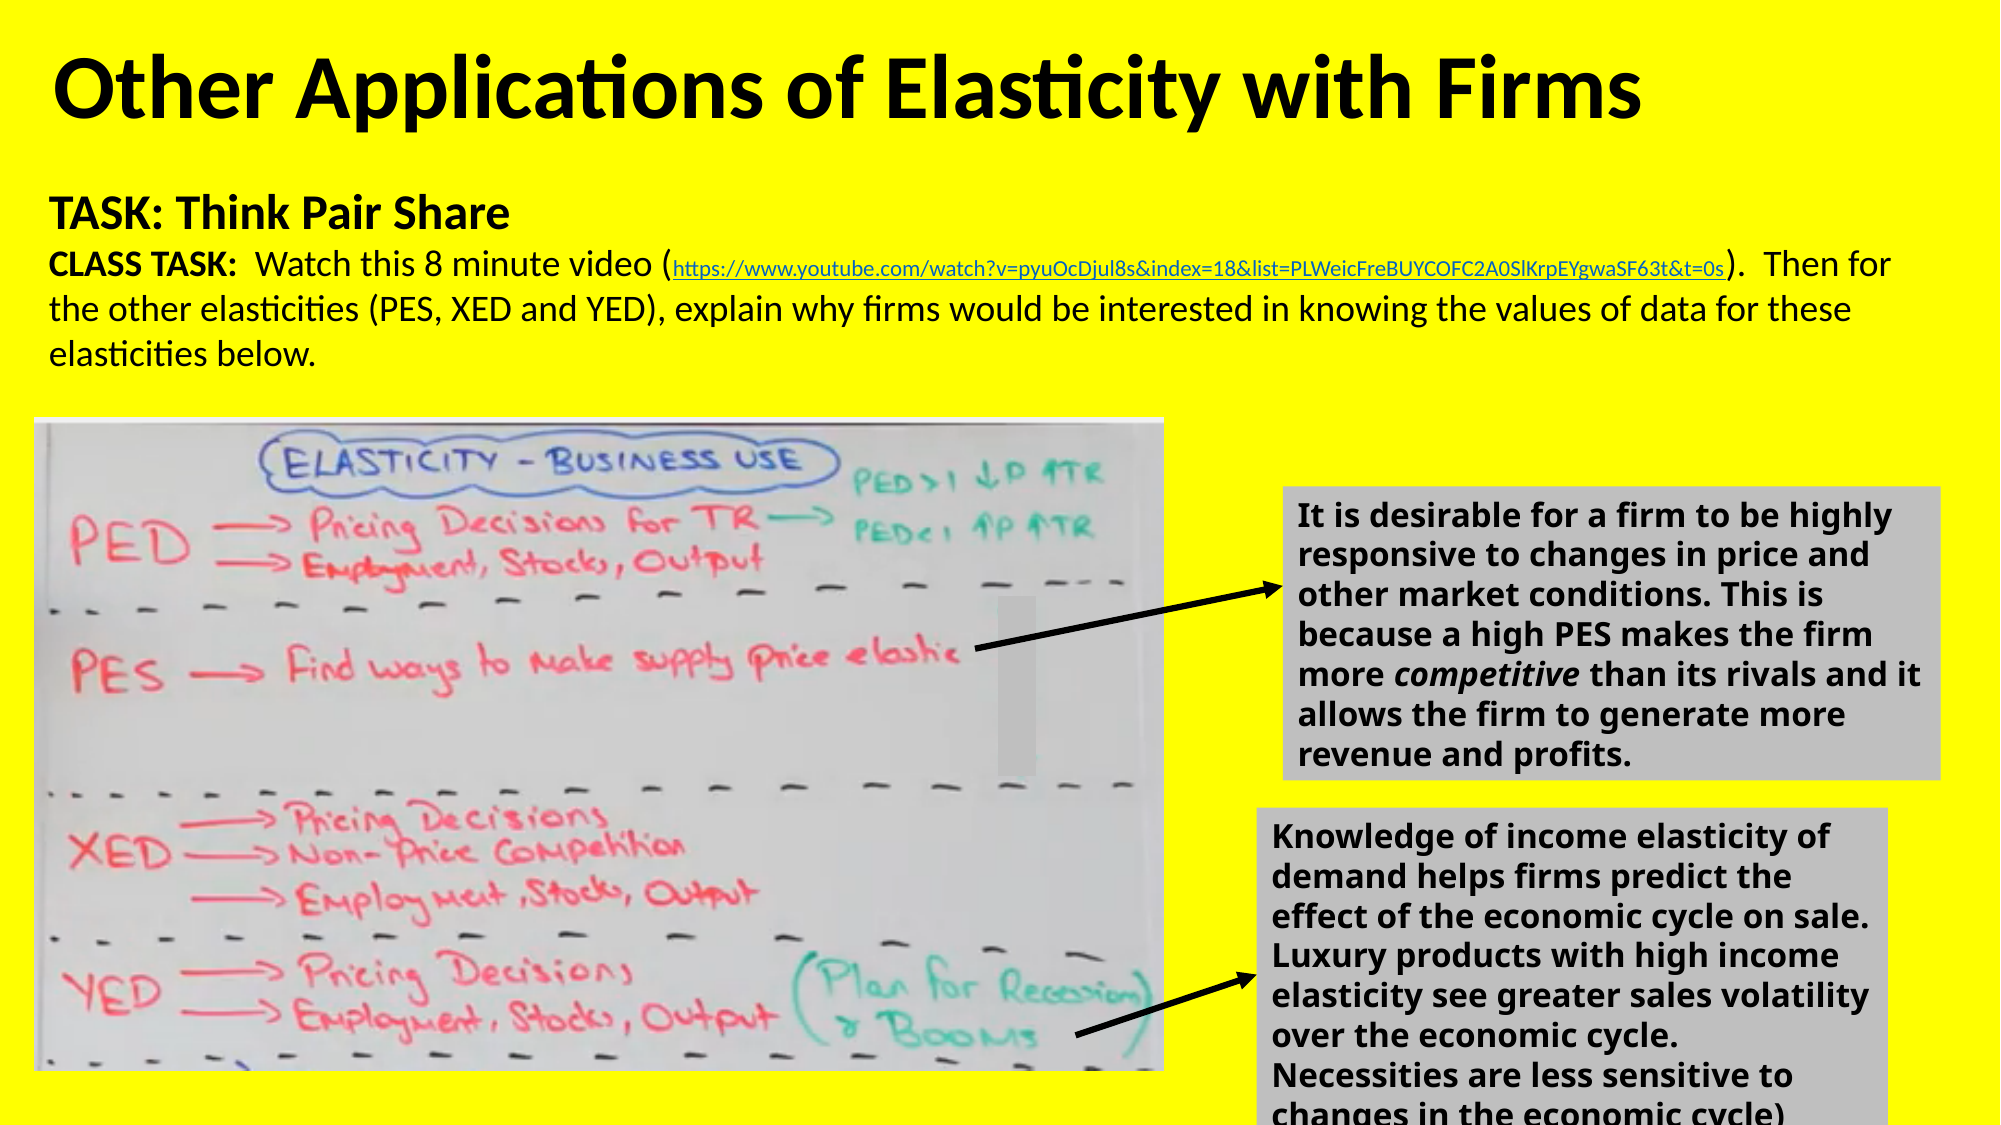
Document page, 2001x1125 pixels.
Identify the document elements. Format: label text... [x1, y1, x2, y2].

text_box TASK: Think Pair Share CLASS TASK: Watch this 8 minute video (https://www.youtube.com/watch?v=pyuOcDjul8s&index=18&list=PLWeicFreBUYCOFC2A0SlKrpEYgwaSF63t&t=0s). Then for the other elasticities (PES, XED and YED), explain why firms would be interested in knowing the values of data for these elasticities below. [34, 172, 1951, 382]
title Other Applications of Elasticity with Firms [38, 0, 1665, 172]
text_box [1075, 956, 1257, 1036]
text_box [34, 417, 1164, 1071]
text_box Knowledge of income elasticity of demand helps firms predict the effect of the economic cycle on sale. Luxury products with high income elasticity see greater sales volatility over the economic cycle. Necessities are less sensitive to changes in the economic cycle) [1256, 807, 1888, 1125]
text_box It is desirable for a firm to be highly responsive to changes in price and other market conditions. This is because a high PES makes the firm more competitive than its rivals and it allows the firm to generate more revenue and profits. [1282, 486, 1941, 781]
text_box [974, 585, 1283, 649]
